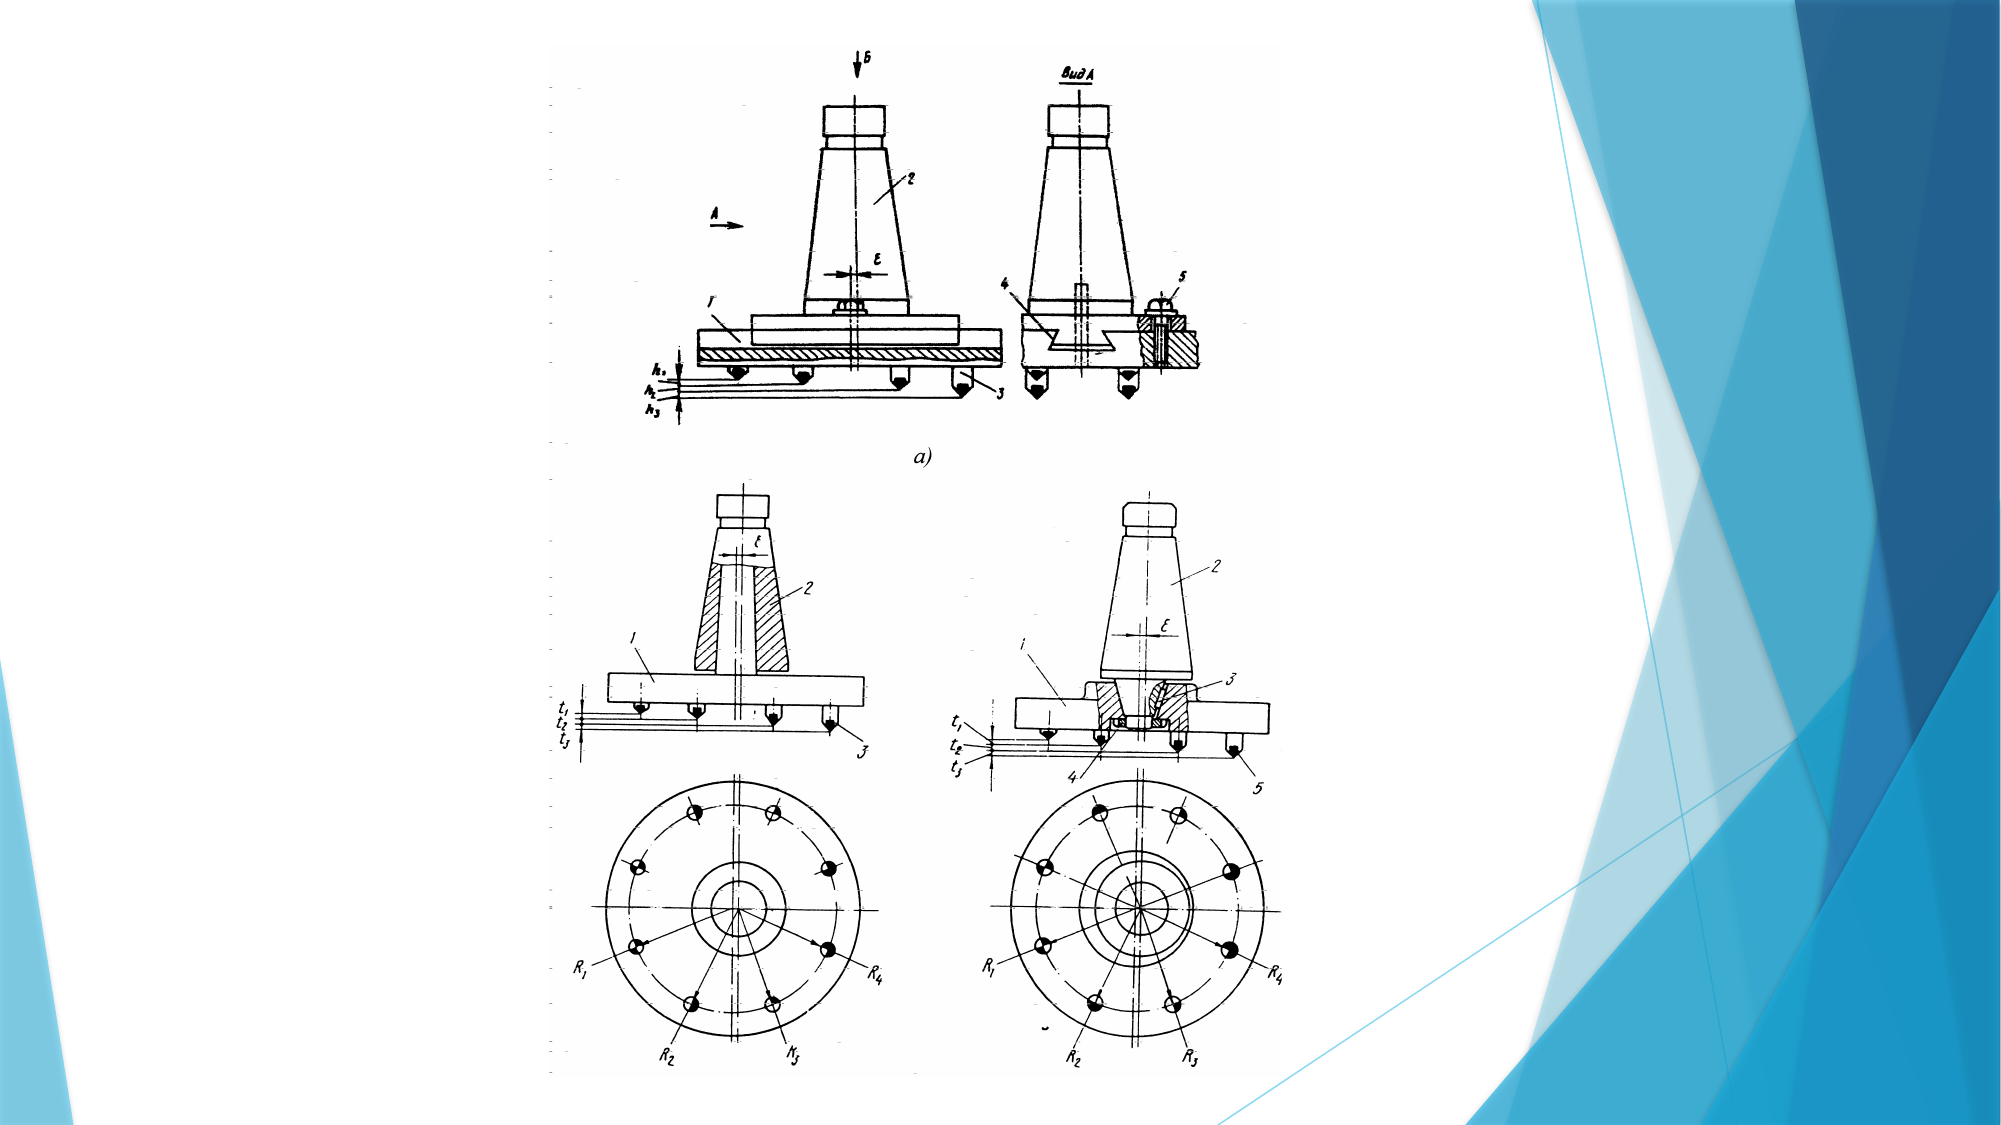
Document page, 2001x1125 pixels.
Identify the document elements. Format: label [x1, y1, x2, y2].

picture [548, 44, 1283, 1078]
